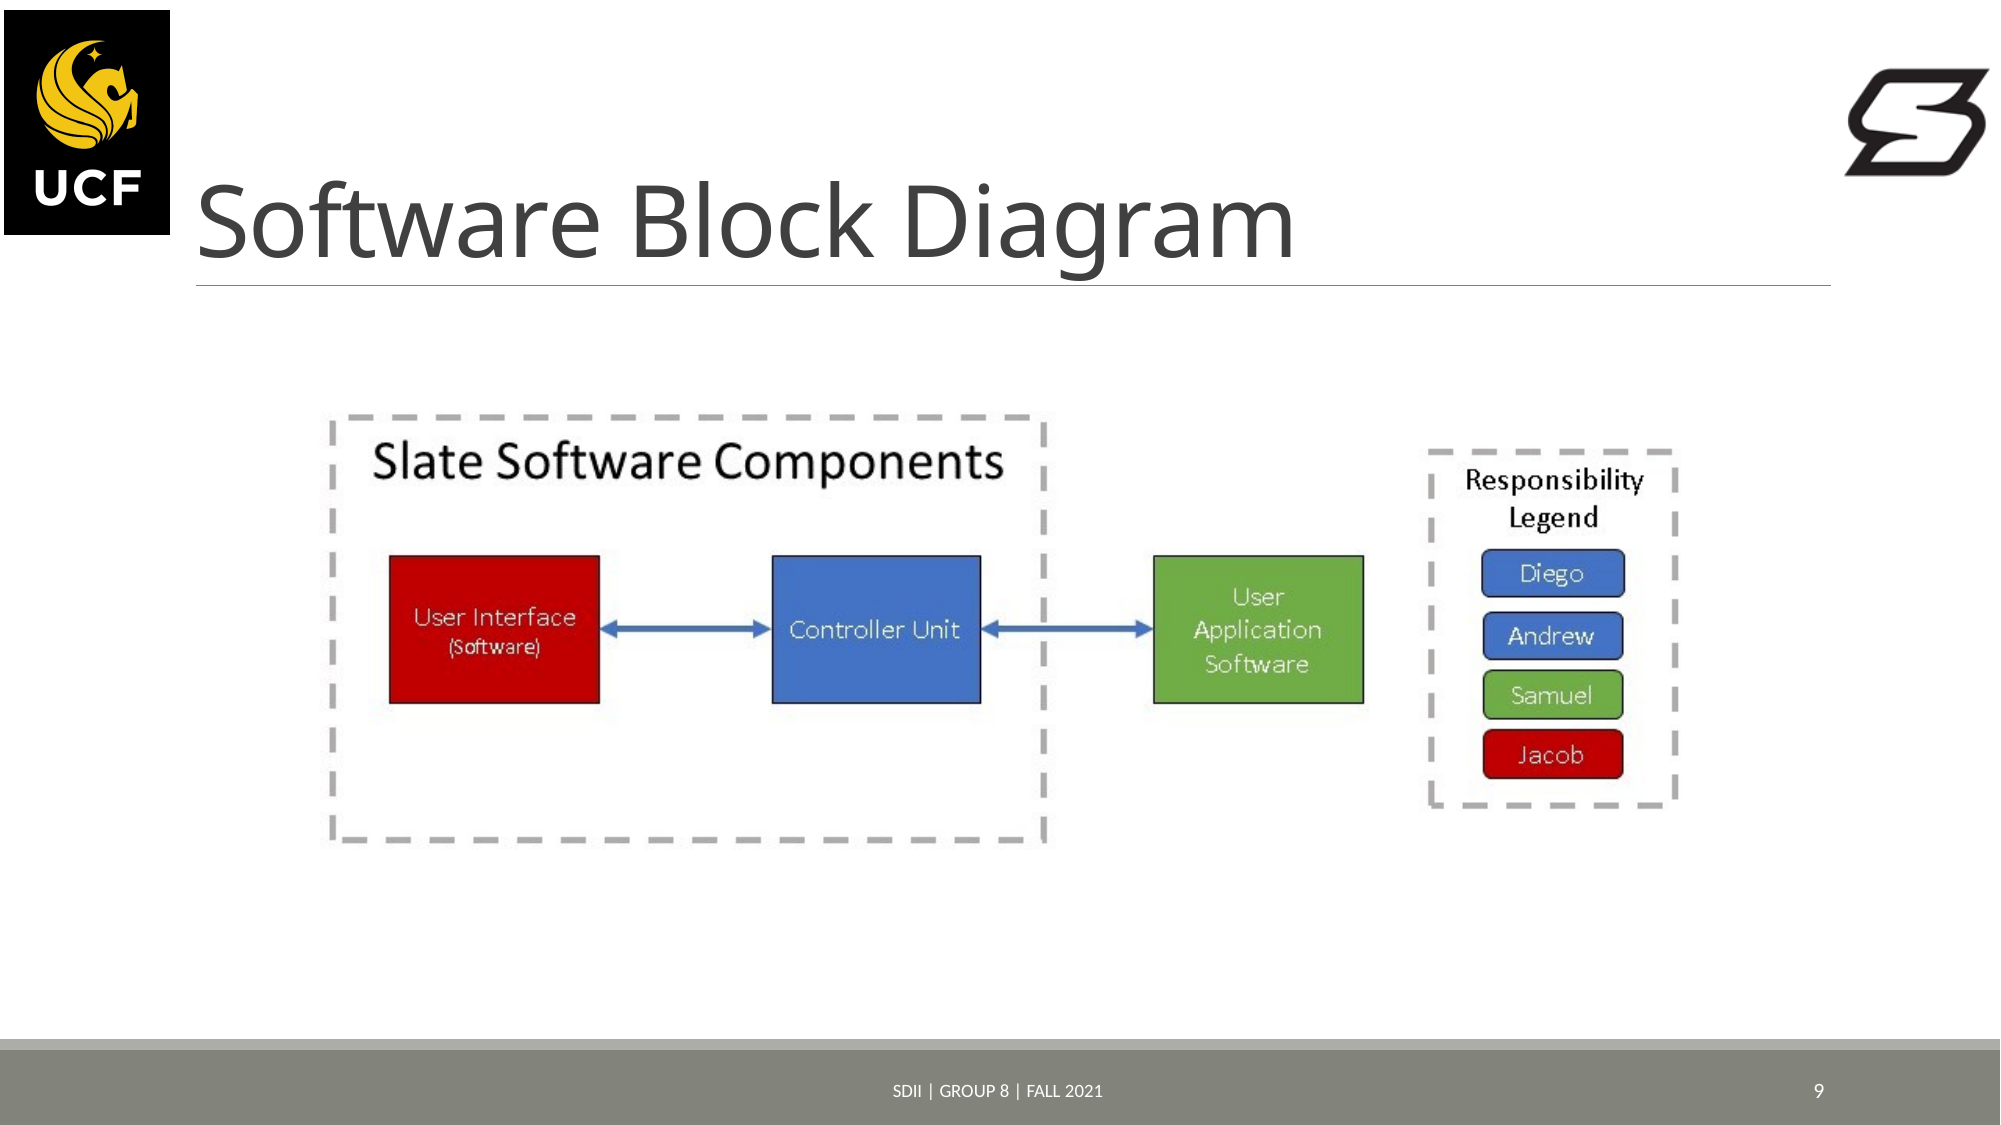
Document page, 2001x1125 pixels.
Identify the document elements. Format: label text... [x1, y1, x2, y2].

slide_number 9 [1624, 1059, 1840, 1120]
picture [4, 10, 170, 235]
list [318, 398, 1692, 867]
title Software Block Diagram [180, 47, 1830, 285]
footer SDII | Group 8 | Fall 2021 [604, 1059, 1396, 1120]
picture [1834, 59, 2000, 186]
